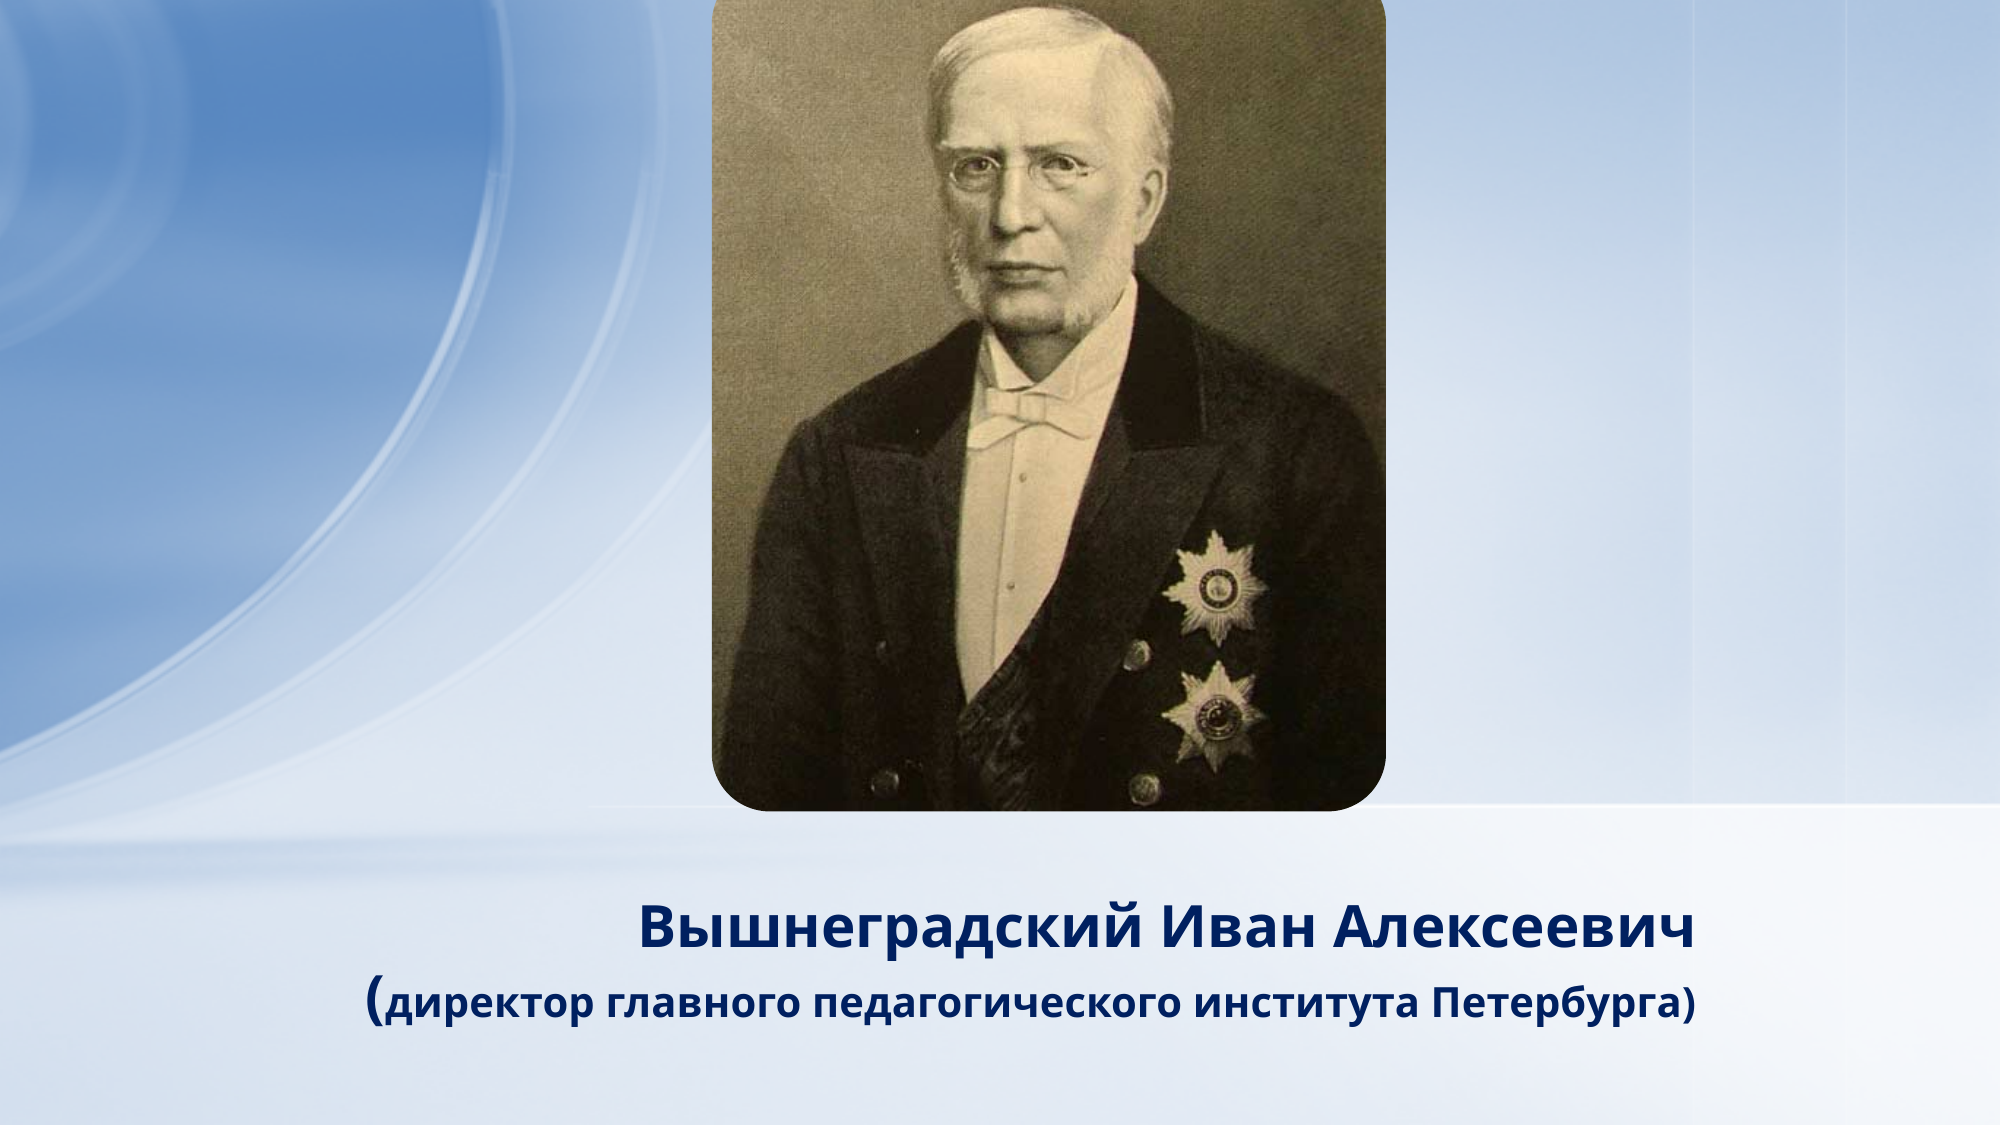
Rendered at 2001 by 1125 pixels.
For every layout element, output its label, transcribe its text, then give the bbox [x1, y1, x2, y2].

picture [0, 0, 2000, 1125]
subtitle Вышнеградский Иван Алексеевич (директор главного педагогического института Петербурга) [208, 881, 1712, 1053]
